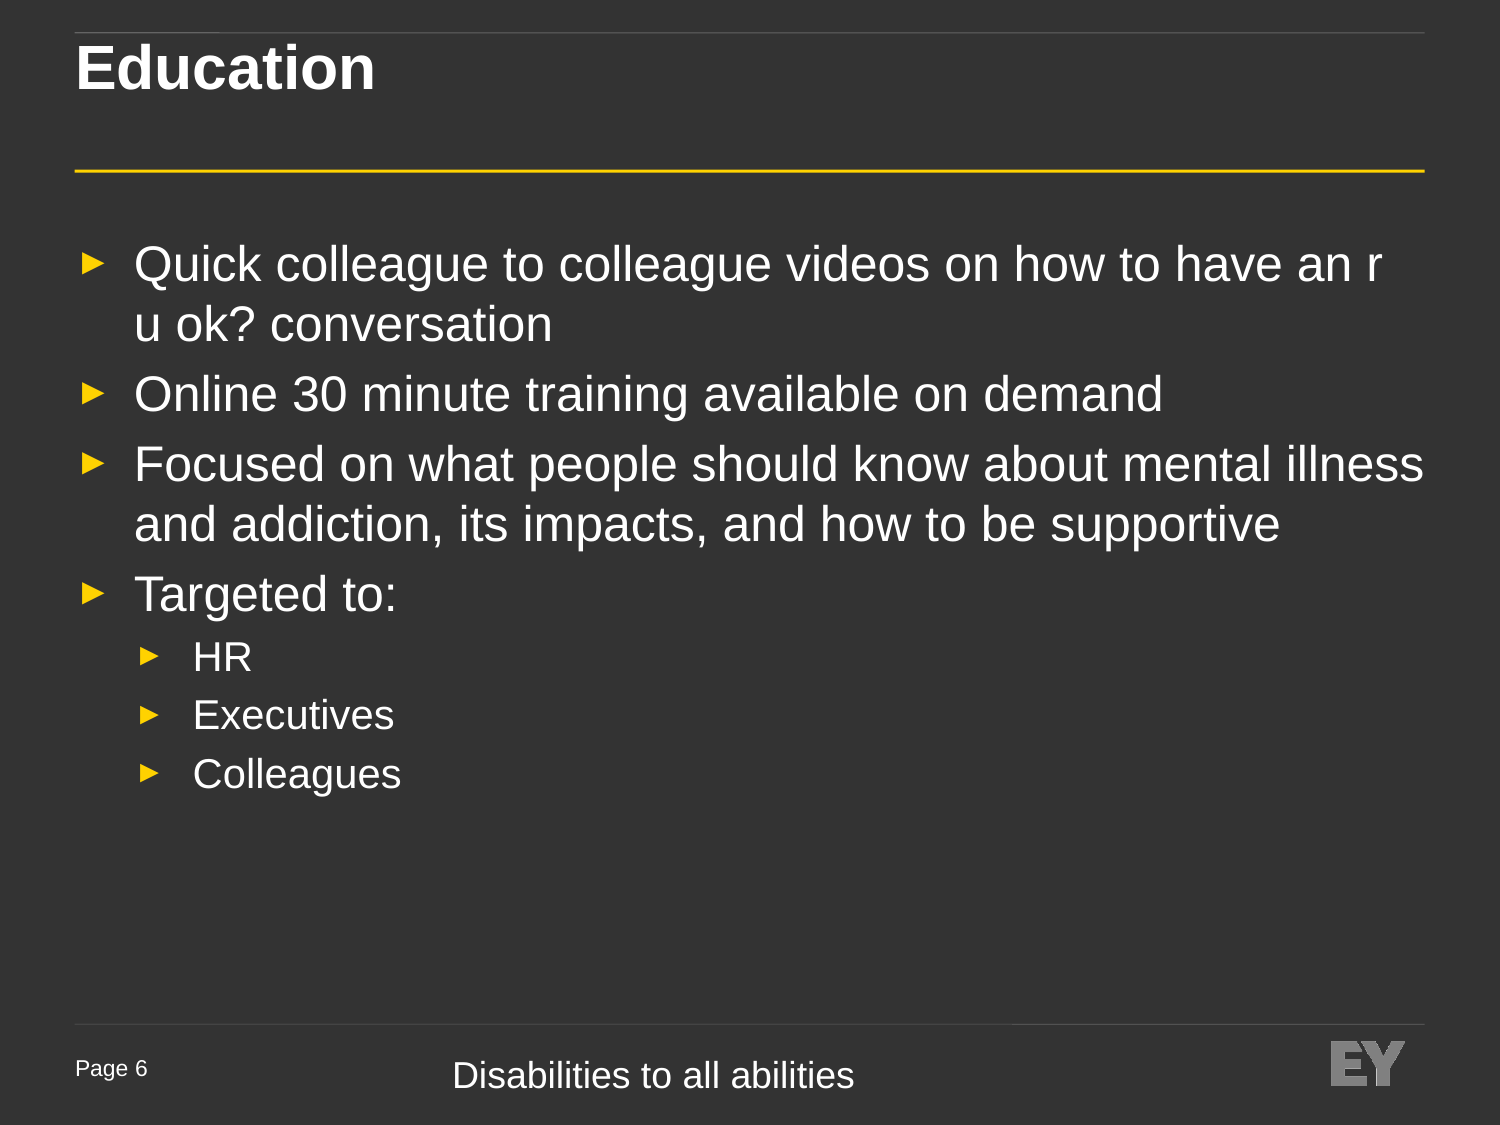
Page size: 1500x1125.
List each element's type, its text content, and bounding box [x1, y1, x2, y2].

picture [1331, 1041, 1405, 1086]
title Education [74, 32, 1426, 175]
list Quick colleague to colleague videos on how to have an r u ok? conversation Online 30 minute training available on demand Focused on what people should know about mental illness and addiction, its impacts, and how to be supportive Targeted to: HR Executives Colleagues [74, 231, 1426, 974]
